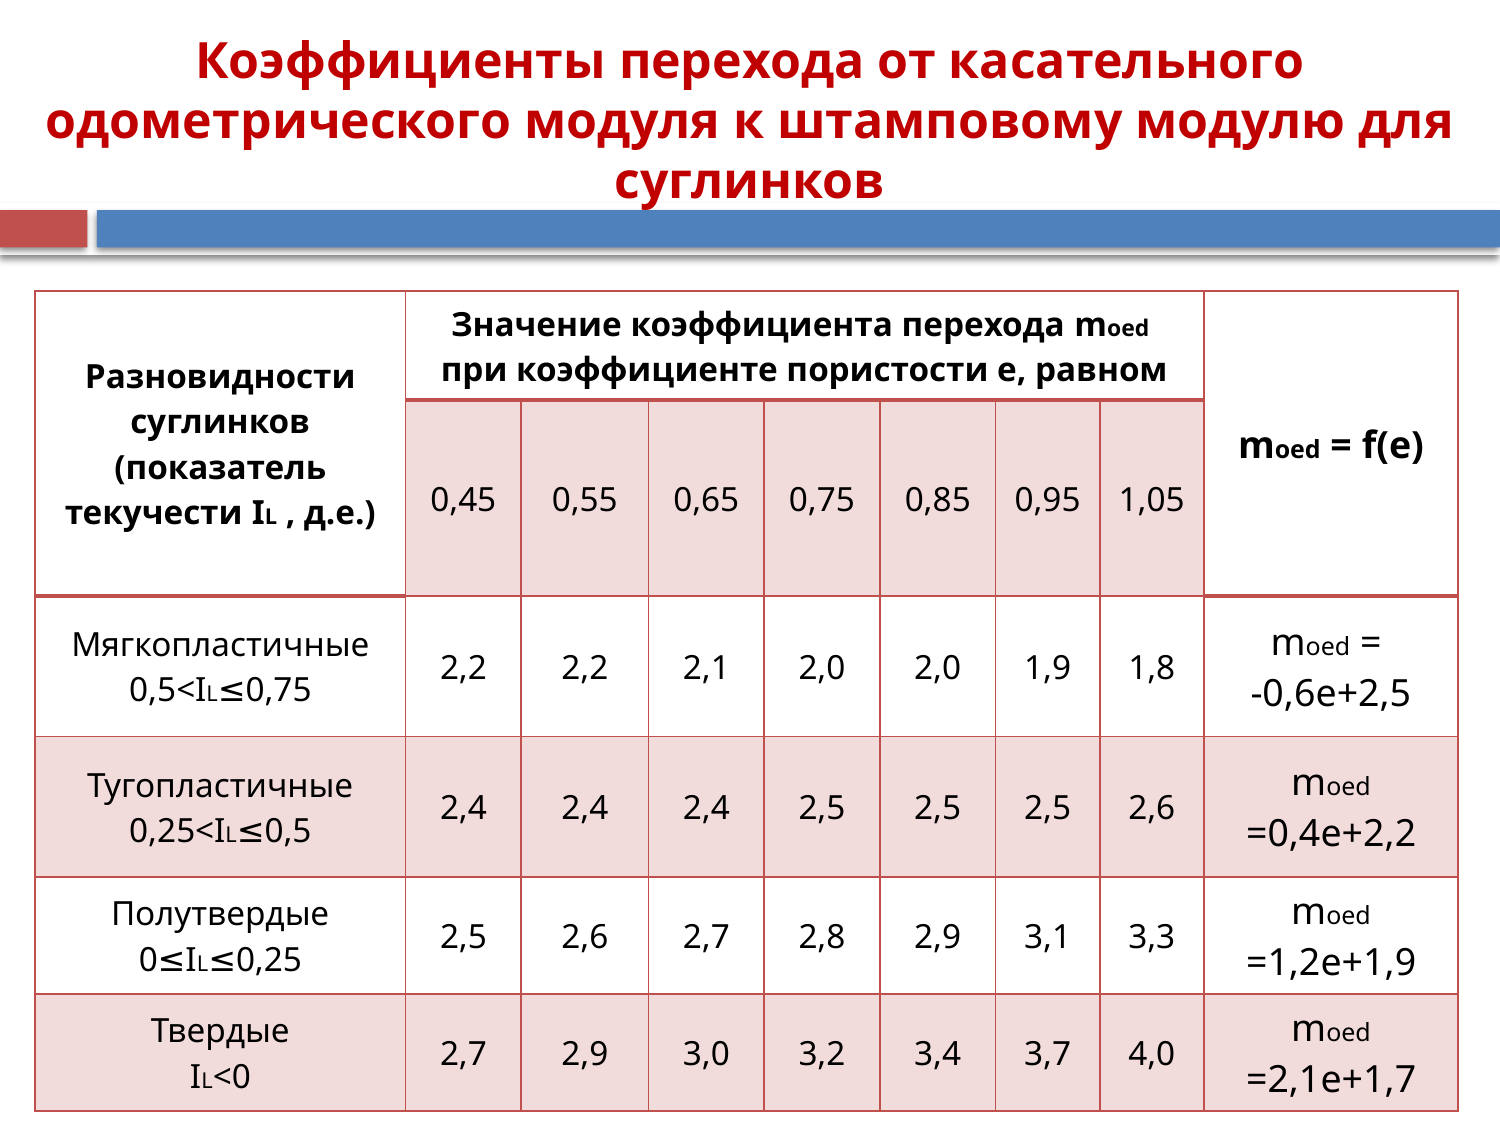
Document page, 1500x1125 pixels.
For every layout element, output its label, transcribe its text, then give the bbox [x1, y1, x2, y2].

table_header Значение коэффициента перехода moed при коэффициенте пористости е, равном [406, 292, 1203, 398]
table_header moed = f(e) [1205, 292, 1457, 594]
table_cell 2,4 [406, 737, 520, 876]
table_cell 2,2 [406, 597, 520, 736]
table_cell 1,9 [996, 597, 1099, 736]
table_cell moed =1,2е+1,9 [1205, 878, 1457, 993]
table_cell 2,7 [406, 995, 520, 1110]
table_cell 3,4 [881, 995, 995, 1110]
table_header Разновидности суглинков (показатель текучести IL , д.е.) [36, 292, 405, 594]
table_cell 2,6 [1101, 737, 1203, 876]
table_cell 0,45 [406, 402, 520, 595]
table_cell 2,2 [522, 597, 648, 736]
table_cell moed =0,4е+2,2 [1205, 737, 1457, 876]
table_cell 2,5 [881, 737, 995, 876]
table_cell 2,0 [765, 597, 879, 736]
table_cell 2,4 [649, 737, 763, 876]
table_cell 0,75 [765, 402, 879, 595]
table_cell 3,7 [996, 995, 1099, 1110]
table_cell 0,55 [522, 402, 648, 595]
table_cell 2,5 [406, 878, 520, 993]
table_cell 0,65 [649, 402, 763, 595]
table_cell 3,1 [996, 878, 1099, 993]
table_cell 3,0 [649, 995, 763, 1110]
table_cell 2,5 [765, 737, 879, 876]
table_cell 2,9 [881, 878, 995, 993]
table_cell moed =2,1е+1,7 [1205, 995, 1457, 1110]
table_cell 2,9 [522, 995, 648, 1110]
table_cell Тугопластичные 0,25<IL≤0,5 [36, 737, 405, 876]
table_cell 4,0 [1101, 995, 1203, 1110]
table_cell 1,8 [1101, 597, 1203, 736]
table_cell 2,7 [649, 878, 763, 993]
table_cell 2,8 [765, 878, 879, 993]
table_cell moed = -0,6е+2,5 [1205, 598, 1457, 736]
table_cell 2,4 [522, 737, 648, 876]
table_cell 2,6 [522, 878, 648, 993]
table_cell 3,2 [765, 995, 879, 1110]
table_cell 1,05 [1101, 402, 1203, 595]
table_cell Полутвердые 0≤IL≤0,25 [36, 878, 405, 993]
table_cell Мягкопластичные 0,5<IL≤0,75 [36, 598, 405, 736]
table_cell 0,85 [881, 402, 995, 595]
table_cell 2,1 [649, 597, 763, 736]
table_cell 2,5 [996, 737, 1099, 876]
table_cell 3,3 [1101, 878, 1203, 993]
table_cell 0,95 [996, 402, 1099, 595]
table_cell Твердые IL<0 [36, 995, 405, 1110]
table_cell 2,0 [881, 597, 995, 736]
title Коэффициенты перехода от касательного одометрического модуля к штамповому модулю для суглинков [0, 37, 1500, 200]
